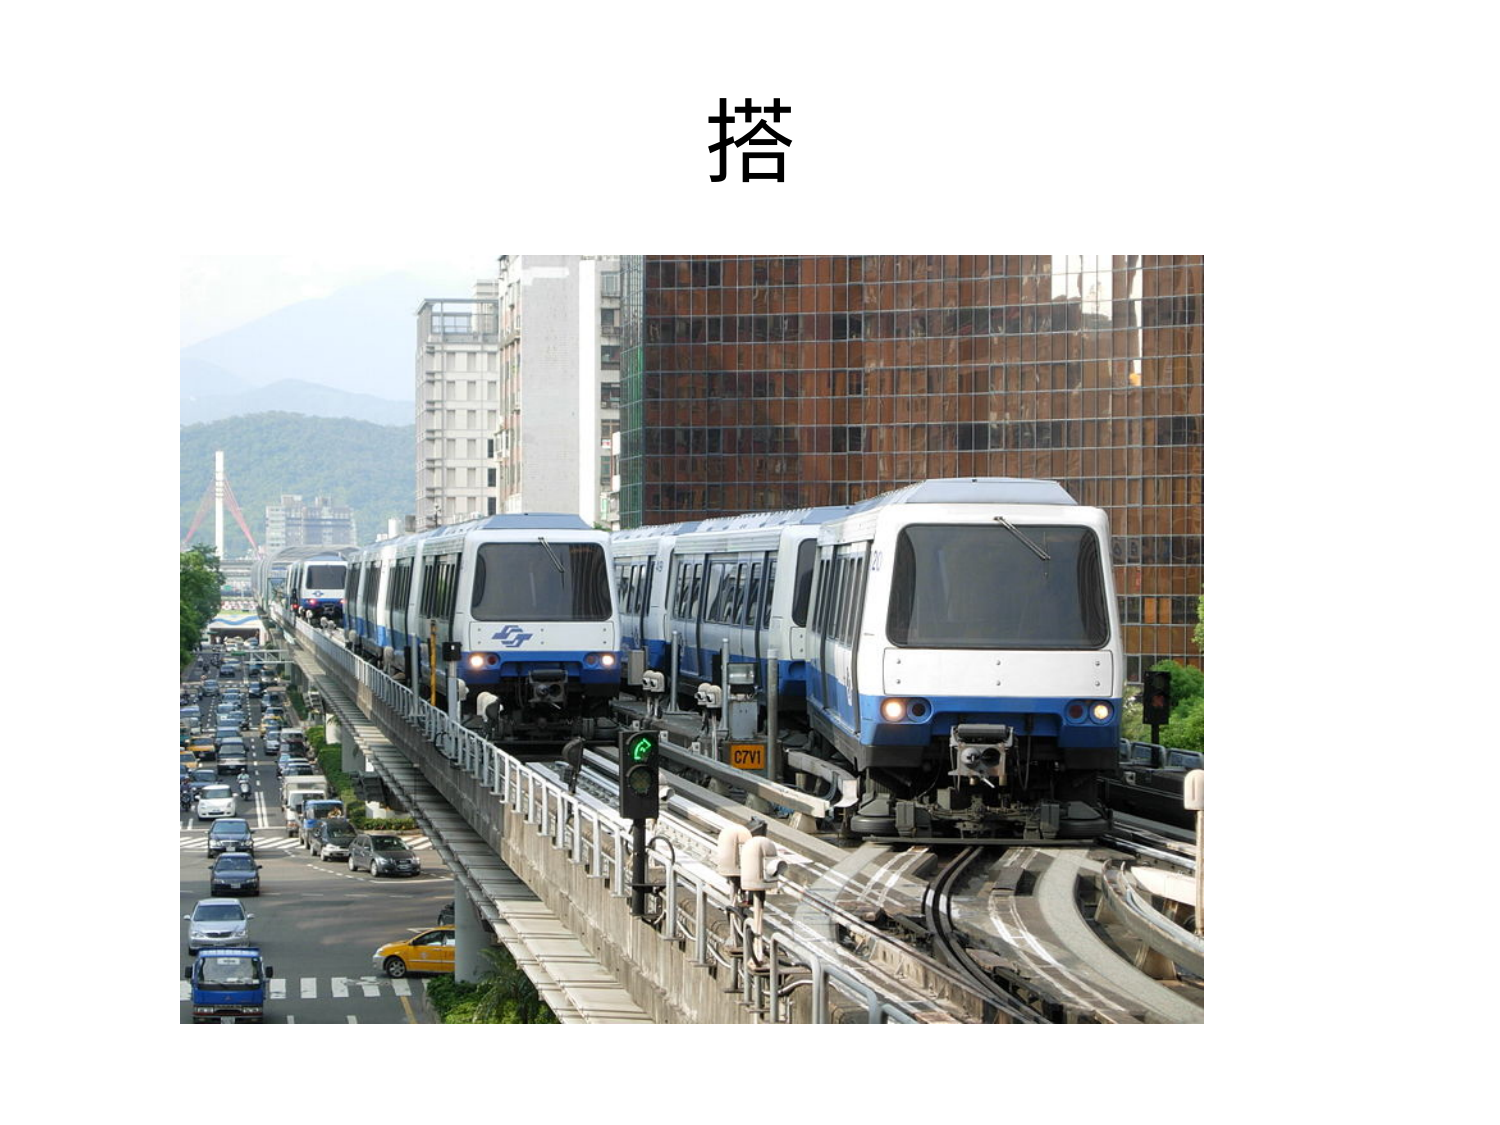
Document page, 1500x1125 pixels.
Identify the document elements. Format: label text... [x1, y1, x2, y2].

picture [179, 255, 1205, 1024]
title 搭 [75, 45, 1425, 233]
